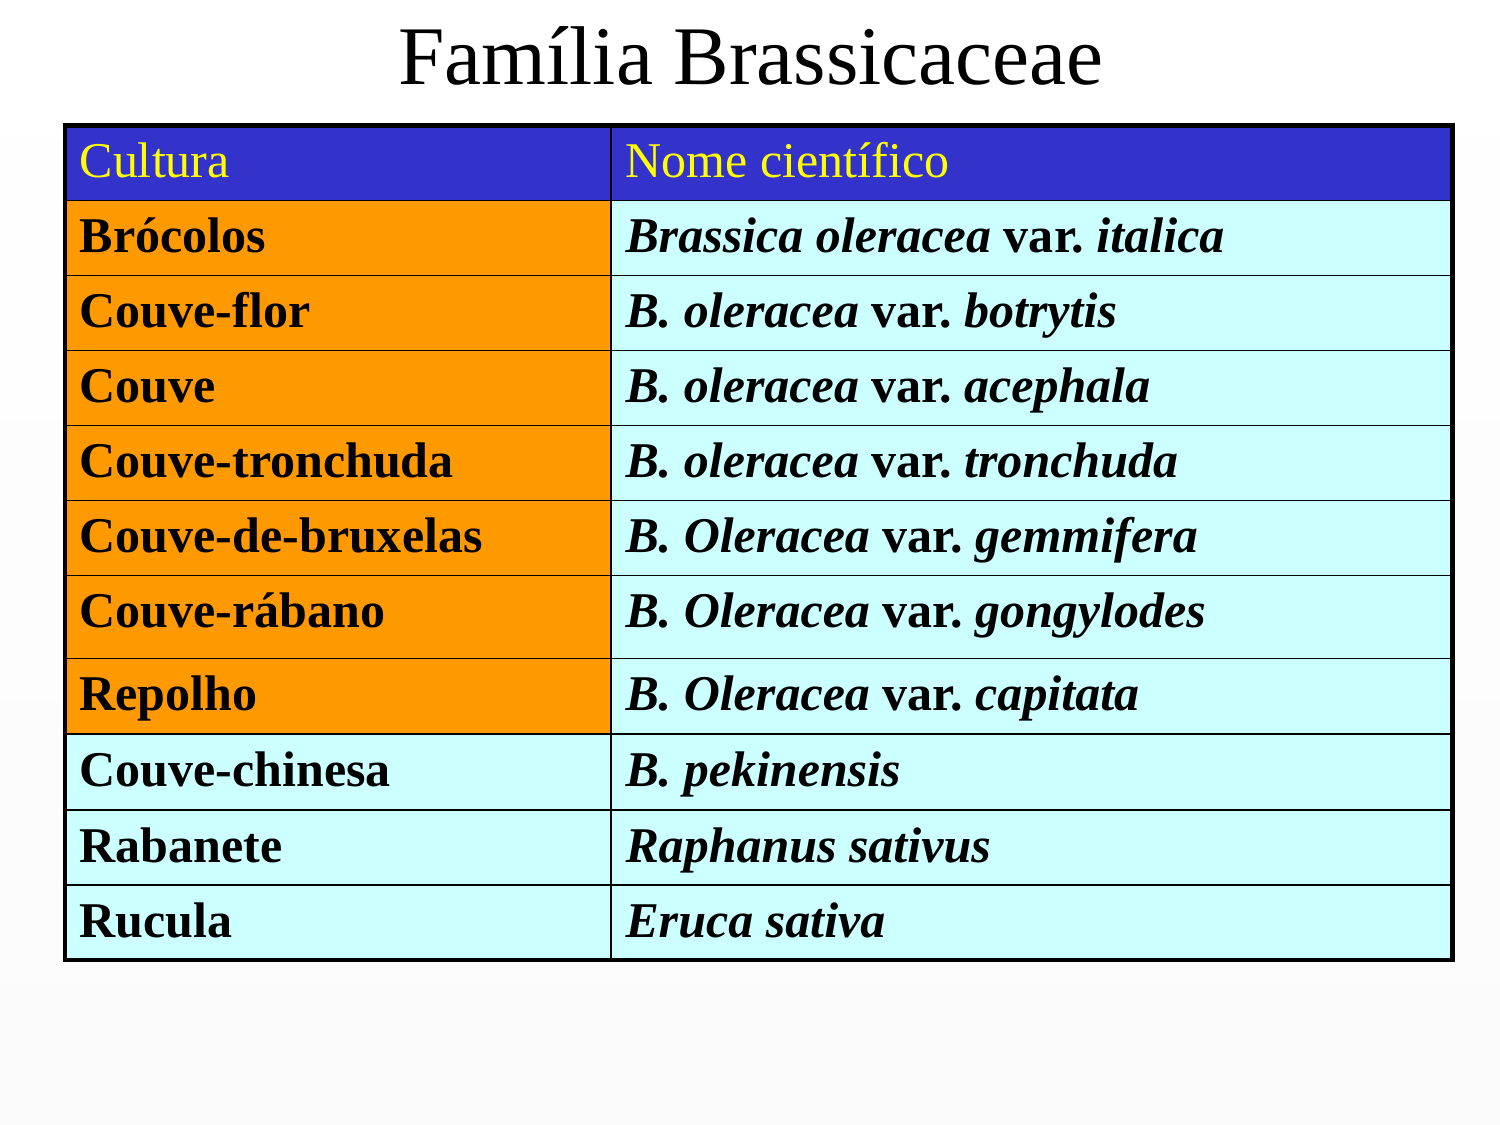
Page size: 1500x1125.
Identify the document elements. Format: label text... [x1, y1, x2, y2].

table_cell Raphanus sativus [612, 811, 1450, 884]
table_cell B. oleracea var. tronchuda [612, 426, 1450, 500]
table_cell B. oleracea var. botrytis [612, 276, 1450, 350]
table_cell Couve-flor [67, 276, 610, 350]
table_cell B. pekinensis [612, 735, 1450, 809]
text_box Família Brassicaceae [76, 0, 1427, 104]
table_header Nome científico [612, 128, 1450, 200]
table_cell B. Oleracea var. capitata [612, 659, 1450, 733]
table_cell Brassica oleracea var. italica [612, 201, 1450, 275]
table_cell Rucula [67, 886, 610, 958]
table_cell Rabanete [67, 811, 610, 884]
table_cell Repolho [67, 659, 610, 733]
table_cell B. Oleracea var. gongylodes [612, 576, 1450, 658]
table_cell Couve-rábano [67, 576, 610, 658]
table_cell Brócolos [67, 201, 610, 275]
table_header Cultura [67, 128, 610, 200]
table_cell Couve [67, 351, 610, 425]
table_cell Couve-de-bruxelas [67, 501, 610, 575]
table_cell B. Oleracea var. gemmifera [612, 501, 1450, 575]
table_cell B. oleracea var. acephala [612, 351, 1450, 425]
table_cell Eruca sativa [612, 886, 1450, 958]
table_cell Couve-chinesa [67, 735, 610, 809]
table_cell Couve-tronchuda [67, 426, 610, 500]
